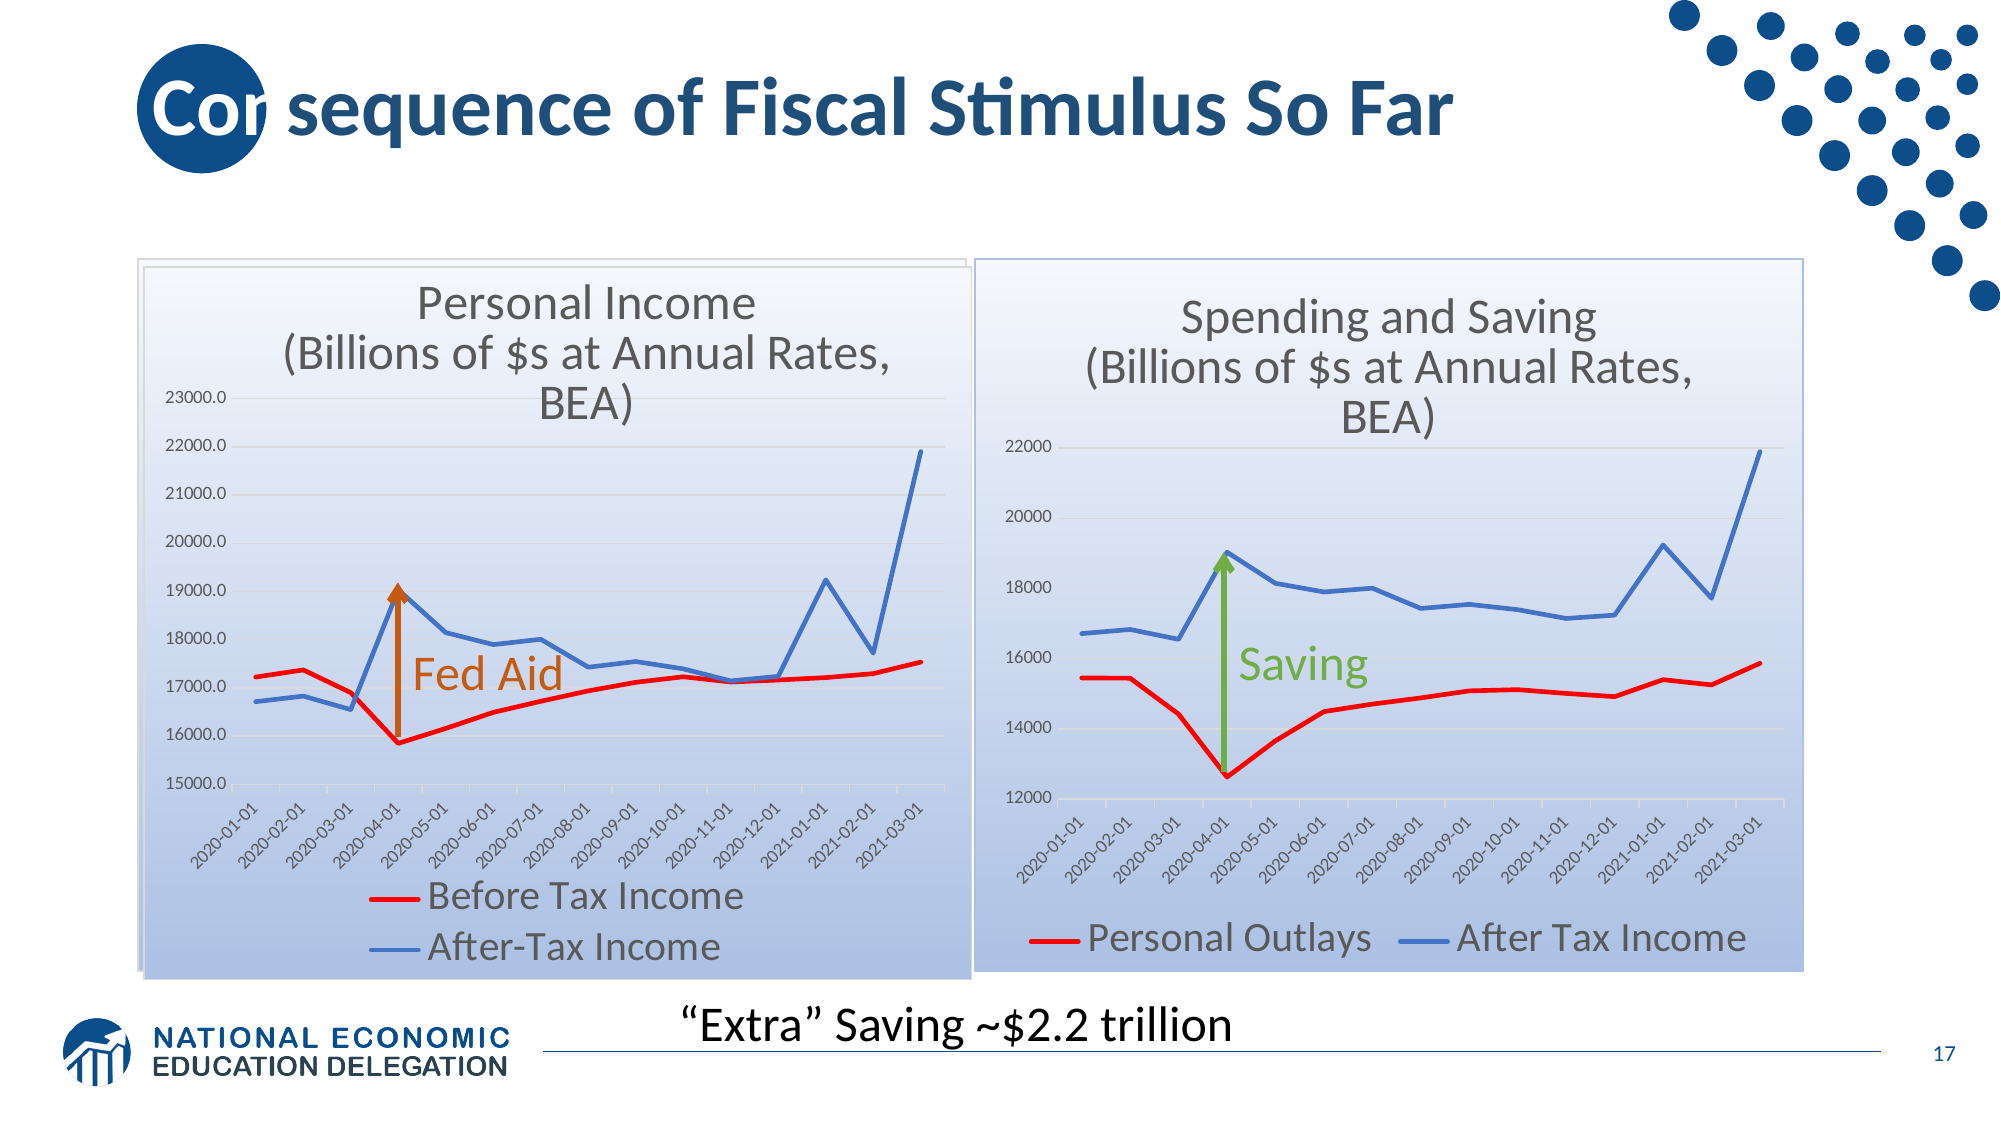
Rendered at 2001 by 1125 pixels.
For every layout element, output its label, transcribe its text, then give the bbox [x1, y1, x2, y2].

picture [55, 1013, 520, 1091]
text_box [397, 582, 714, 737]
title Consequence of Fiscal Stimulus So Far [137, 0, 1863, 218]
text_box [1223, 552, 1540, 772]
chart [137, 257, 973, 981]
text_box “Extra” Saving ~$2.2 trillion [663, 984, 1521, 1059]
slide_number 17 [1521, 1022, 1972, 1082]
chart [974, 257, 1804, 972]
